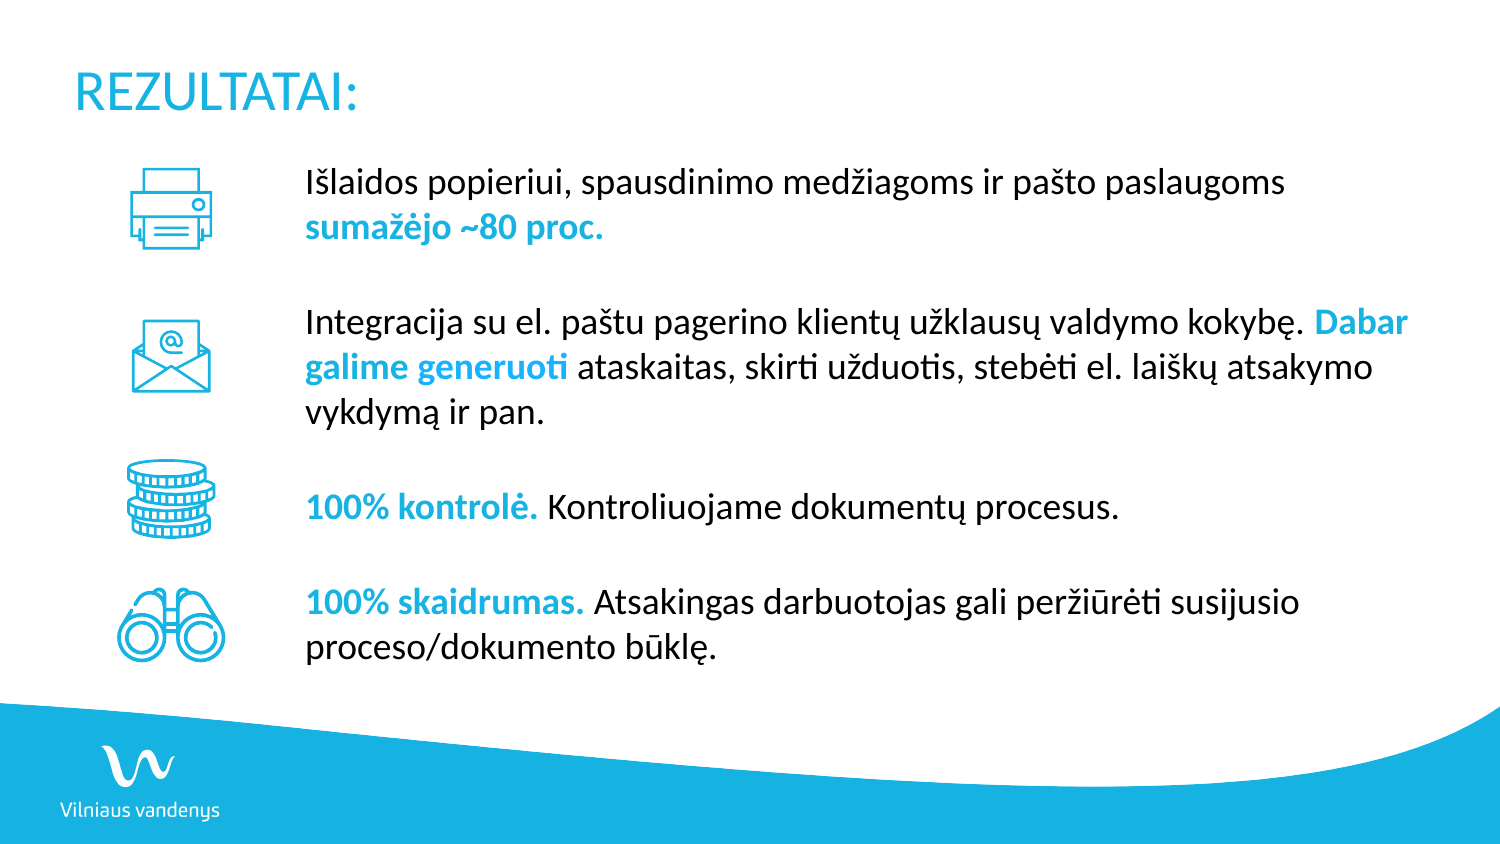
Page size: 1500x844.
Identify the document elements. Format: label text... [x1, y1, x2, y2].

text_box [131, 319, 211, 393]
title REZULTATAI: [59, 33, 1442, 141]
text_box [130, 167, 213, 250]
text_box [116, 587, 226, 663]
picture [0, 703, 1500, 844]
text_box [127, 459, 216, 539]
text_box Išlaidos popieriui, spausdinimo medžiagoms ir pašto paslaugoms sumažėjo ~80 proc. Integracija su el. paštu pagerino klientų užklausų valdymo kokybę. Dabar galime generuoti ataskaitas, skirti užduotis, stebėti el. laiškų atsakymo vykdymą ir pan. 100% kontrolė. Kontroliuojame dokumentų procesus. 100% skaidrumas. Atsakingas darbuotojas gali peržiūrėti susijusio proceso/dokumento būklę. [290, 149, 1442, 604]
